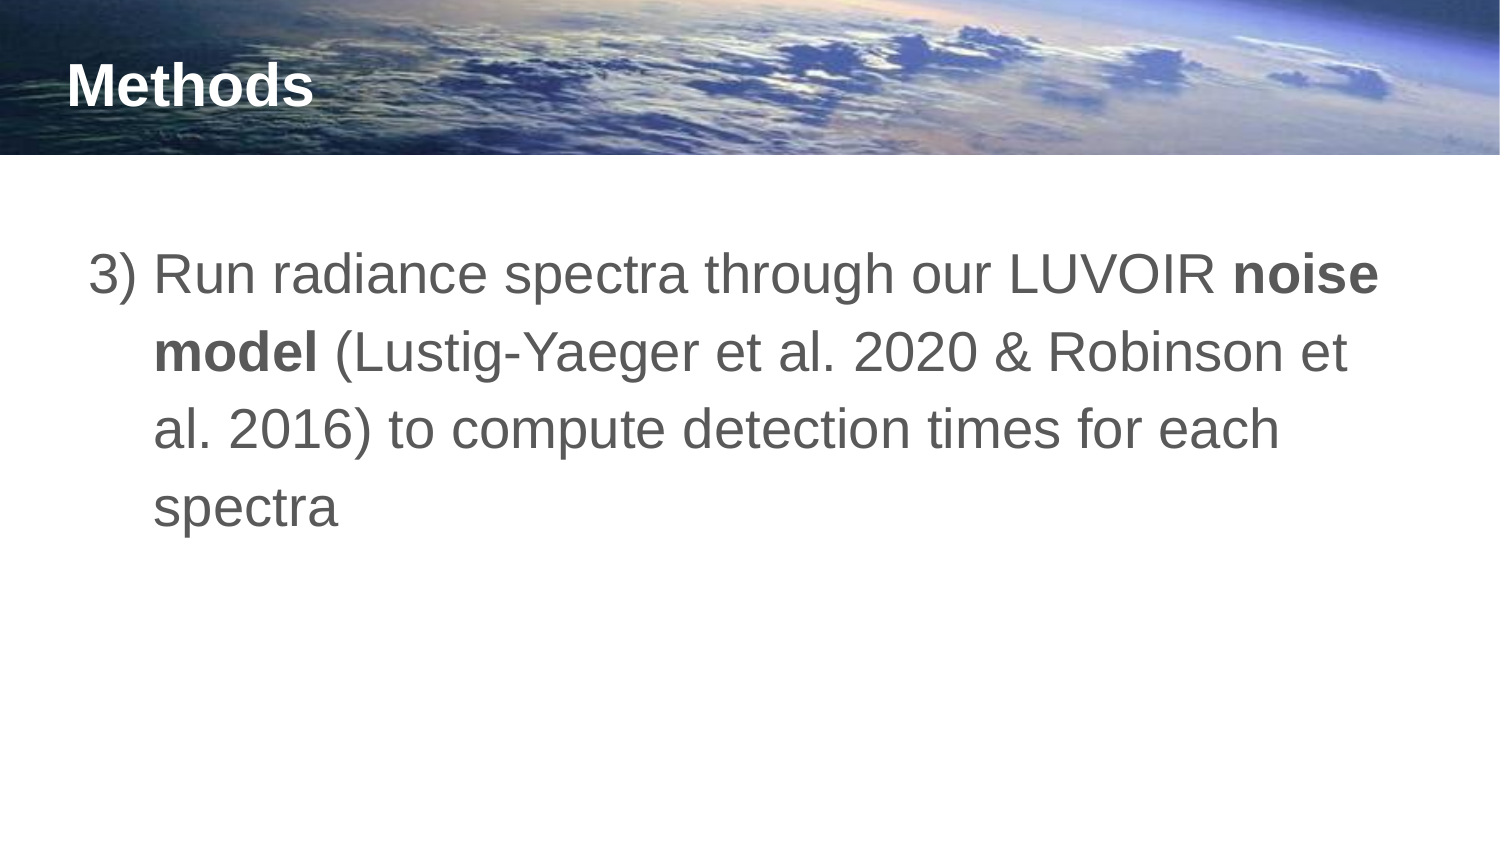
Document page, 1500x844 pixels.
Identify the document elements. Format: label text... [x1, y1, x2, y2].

list Run radiance spectra through our LUVOIR noise model (Lustig-Yaeger et al. 2020 & Robinson et al. 2016) to compute detection times for each spectra [63, 163, 1430, 293]
picture [0, 0, 1500, 155]
